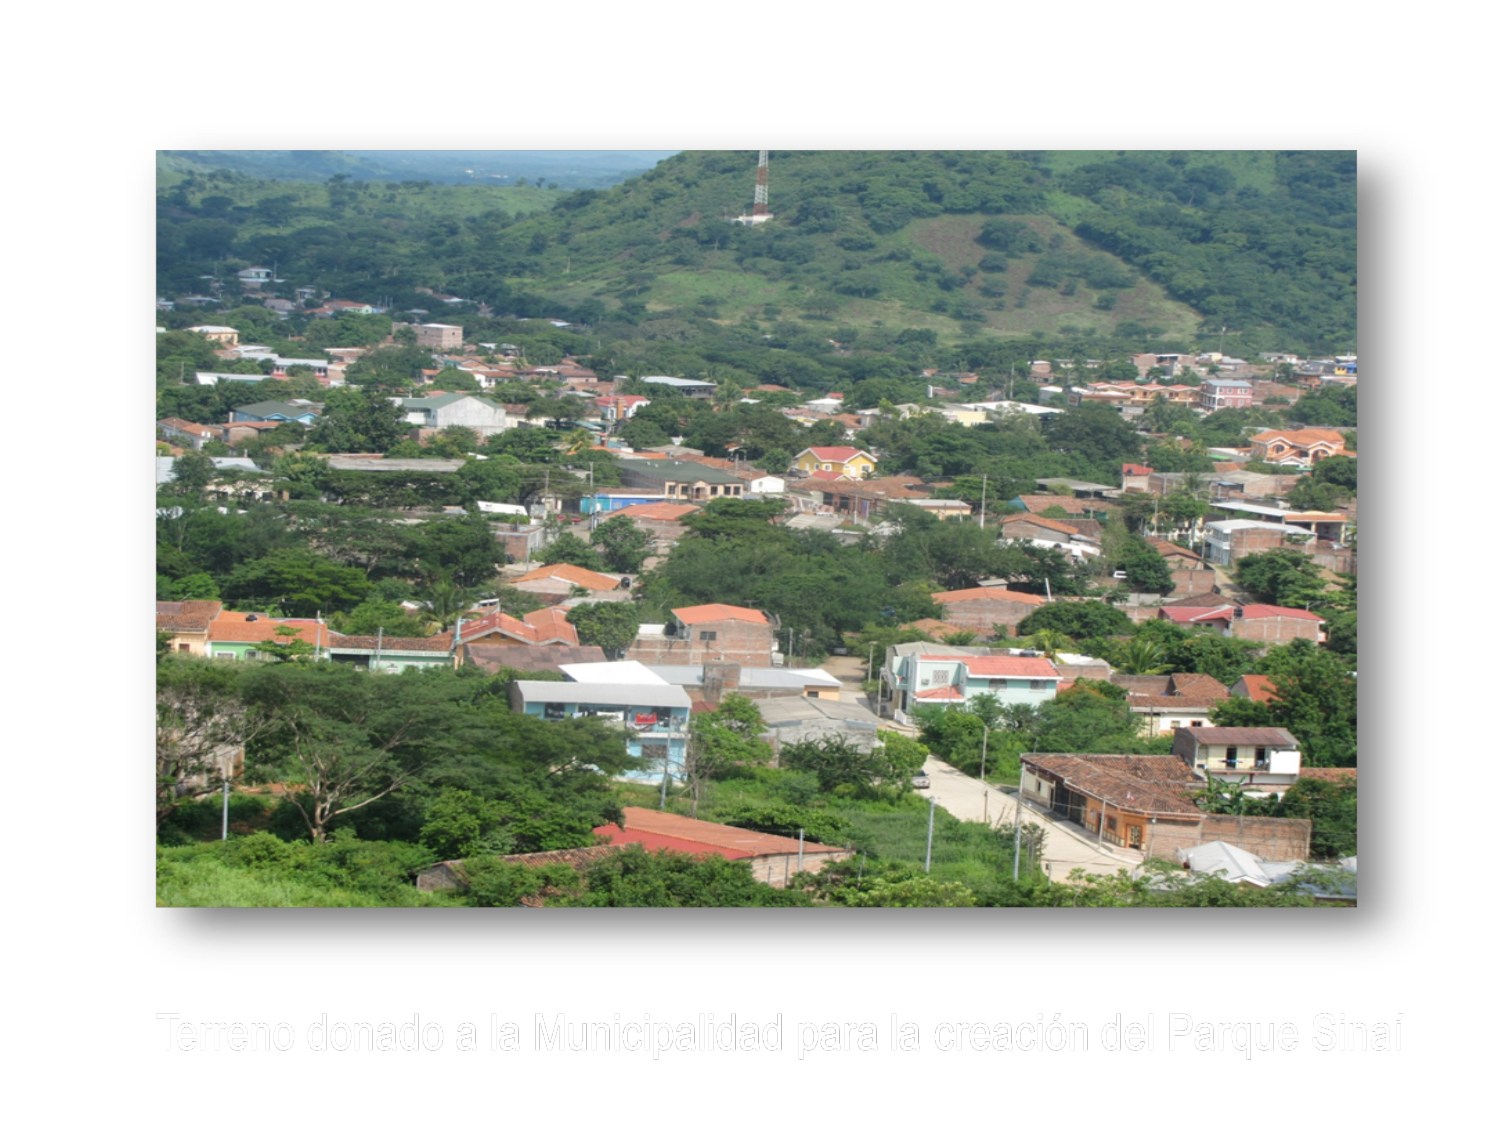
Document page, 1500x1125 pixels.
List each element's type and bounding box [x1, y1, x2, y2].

picture [82, 986, 1477, 1093]
picture [111, 113, 1448, 983]
